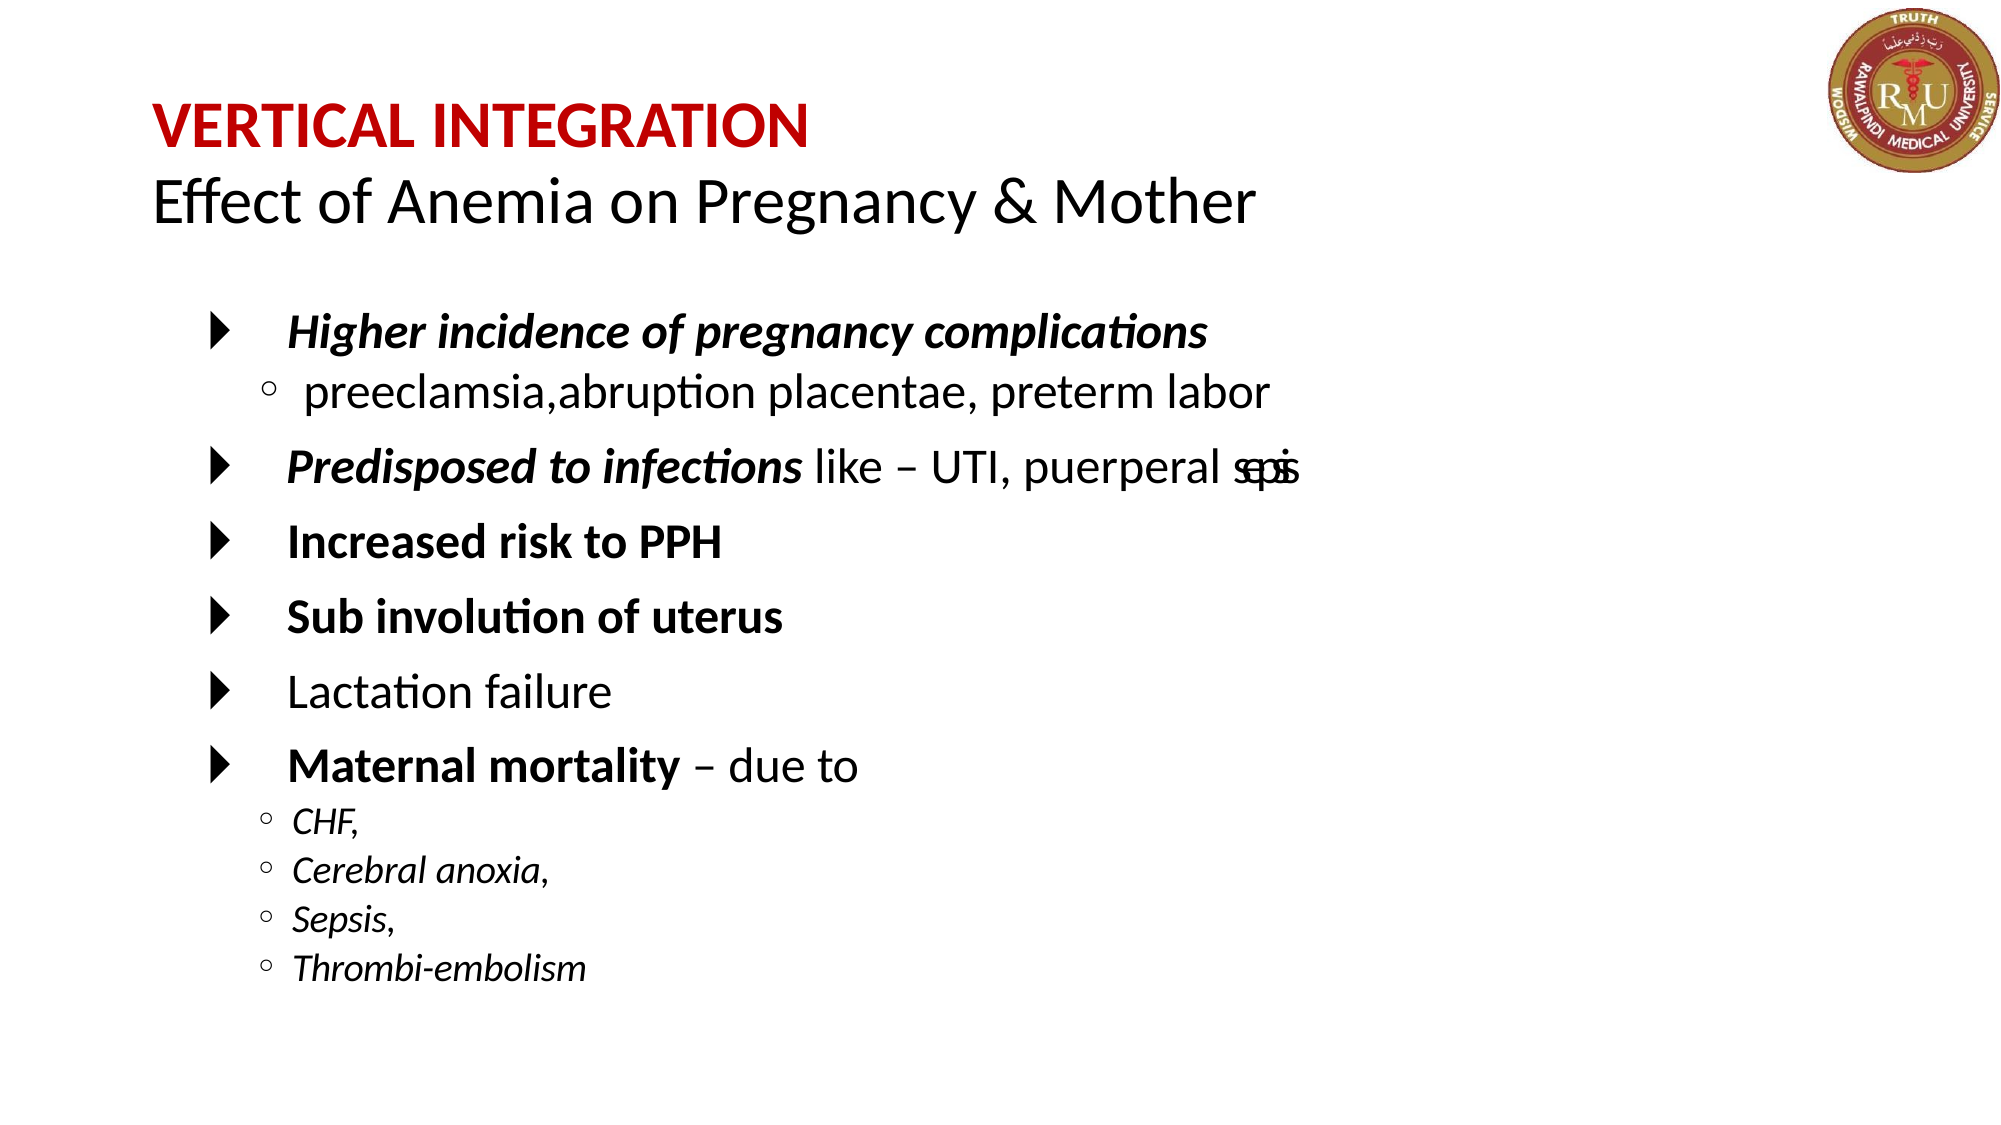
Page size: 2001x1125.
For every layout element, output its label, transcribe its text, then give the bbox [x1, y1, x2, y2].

text_box 🞂​ Higher incidence of pregnancy complications preeclamsia,abruption placentae, preterm labor 🞂​ Predisposed to infections like – UTI, puerperal sepsis 🞂​ Increased risk to PPH 🞂​ Sub involution of uterus 🞂​ Lactation failure 🞂​ Maternal mortality – due to CHF, Cerebral anoxia, Sepsis, Thrombi-embolism [205, 296, 1320, 990]
title VERTICAL INTEGRATION Effect of Anemia on Pregnancy & Mother [150, 50, 1369, 273]
picture [1827, 8, 2000, 173]
